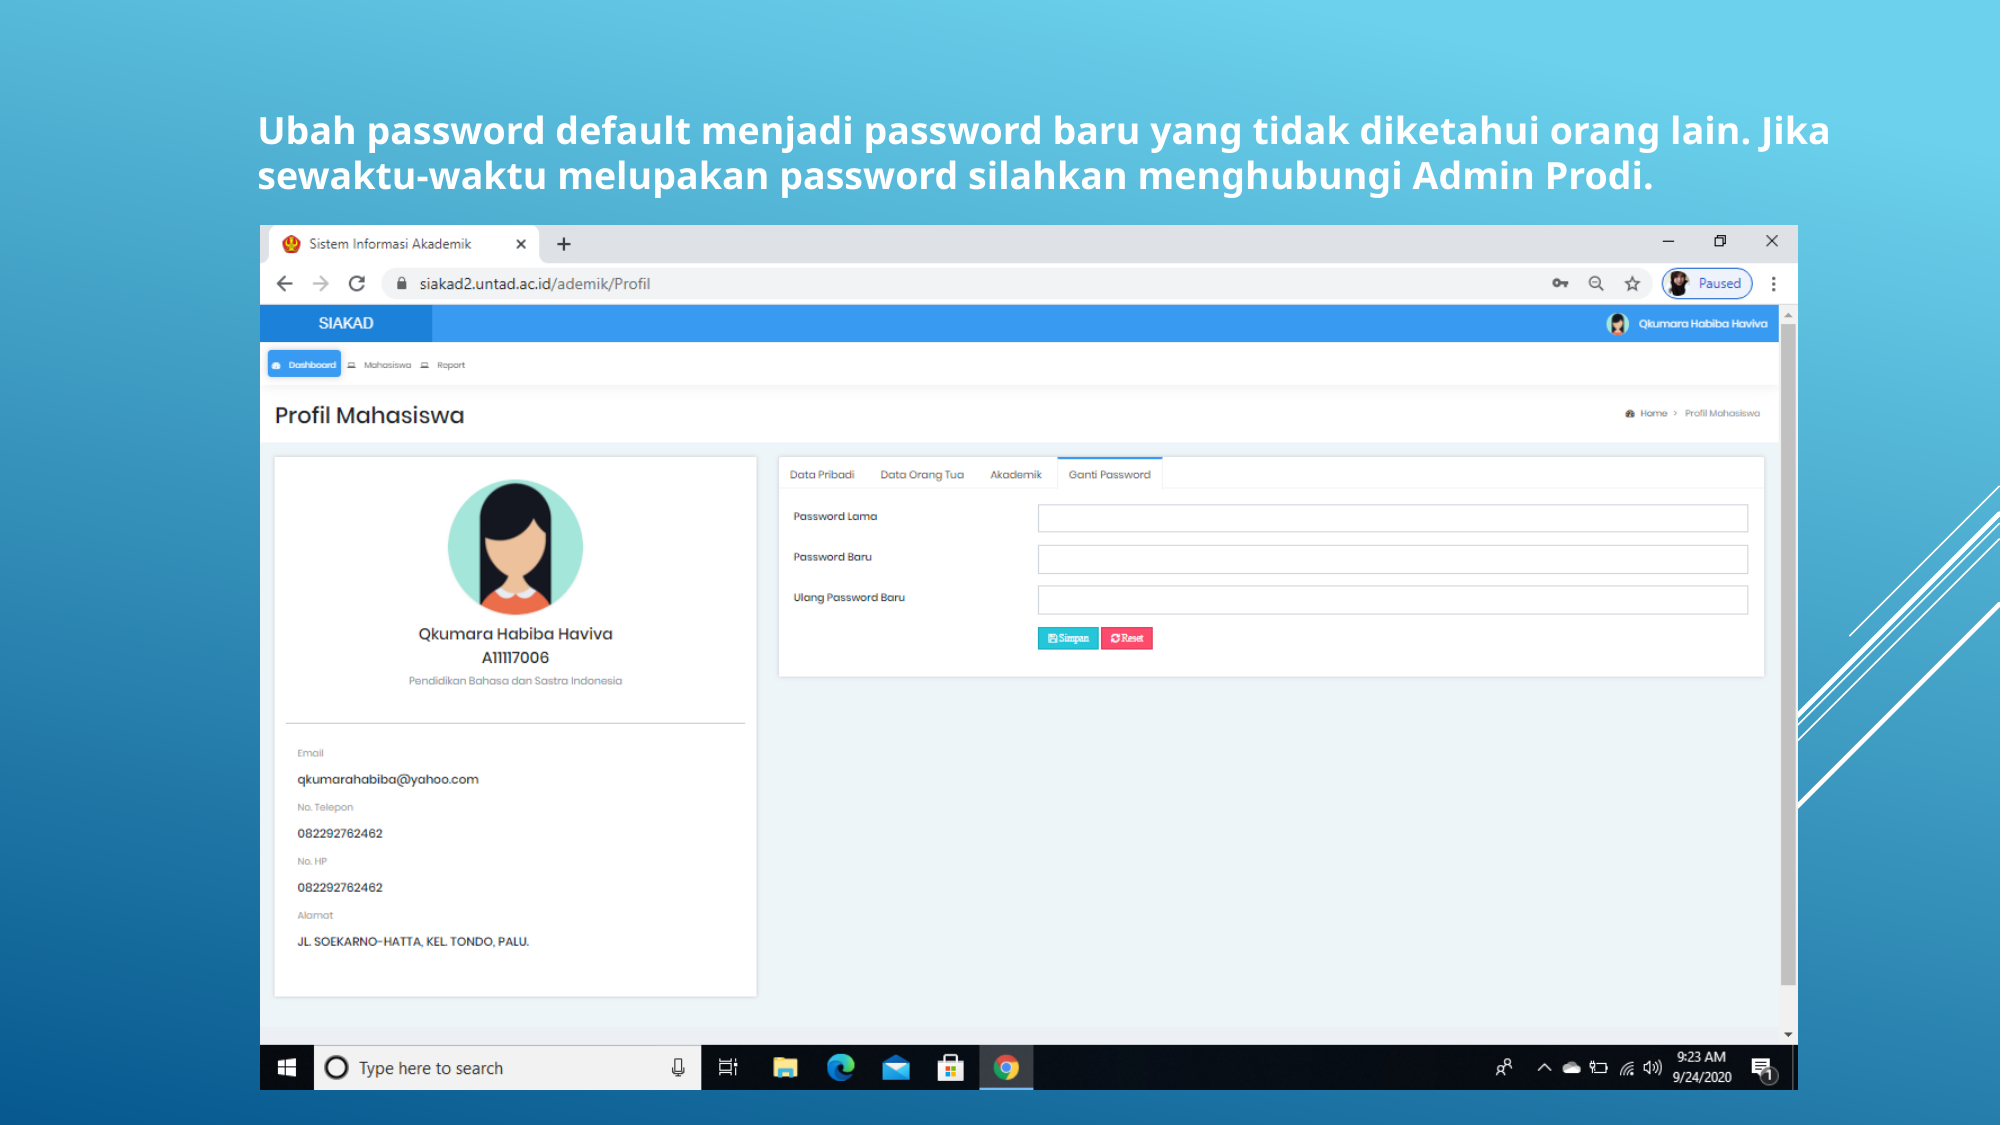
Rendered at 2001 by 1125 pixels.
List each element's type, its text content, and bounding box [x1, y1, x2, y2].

picture [260, 225, 1799, 1090]
text_box Ubah password default menjadi password baru yang tidak diketahui orang lain. Jika sewaktu-waktu melupakan password silahkan menghubungi Admin Prodi. [242, 99, 1884, 204]
